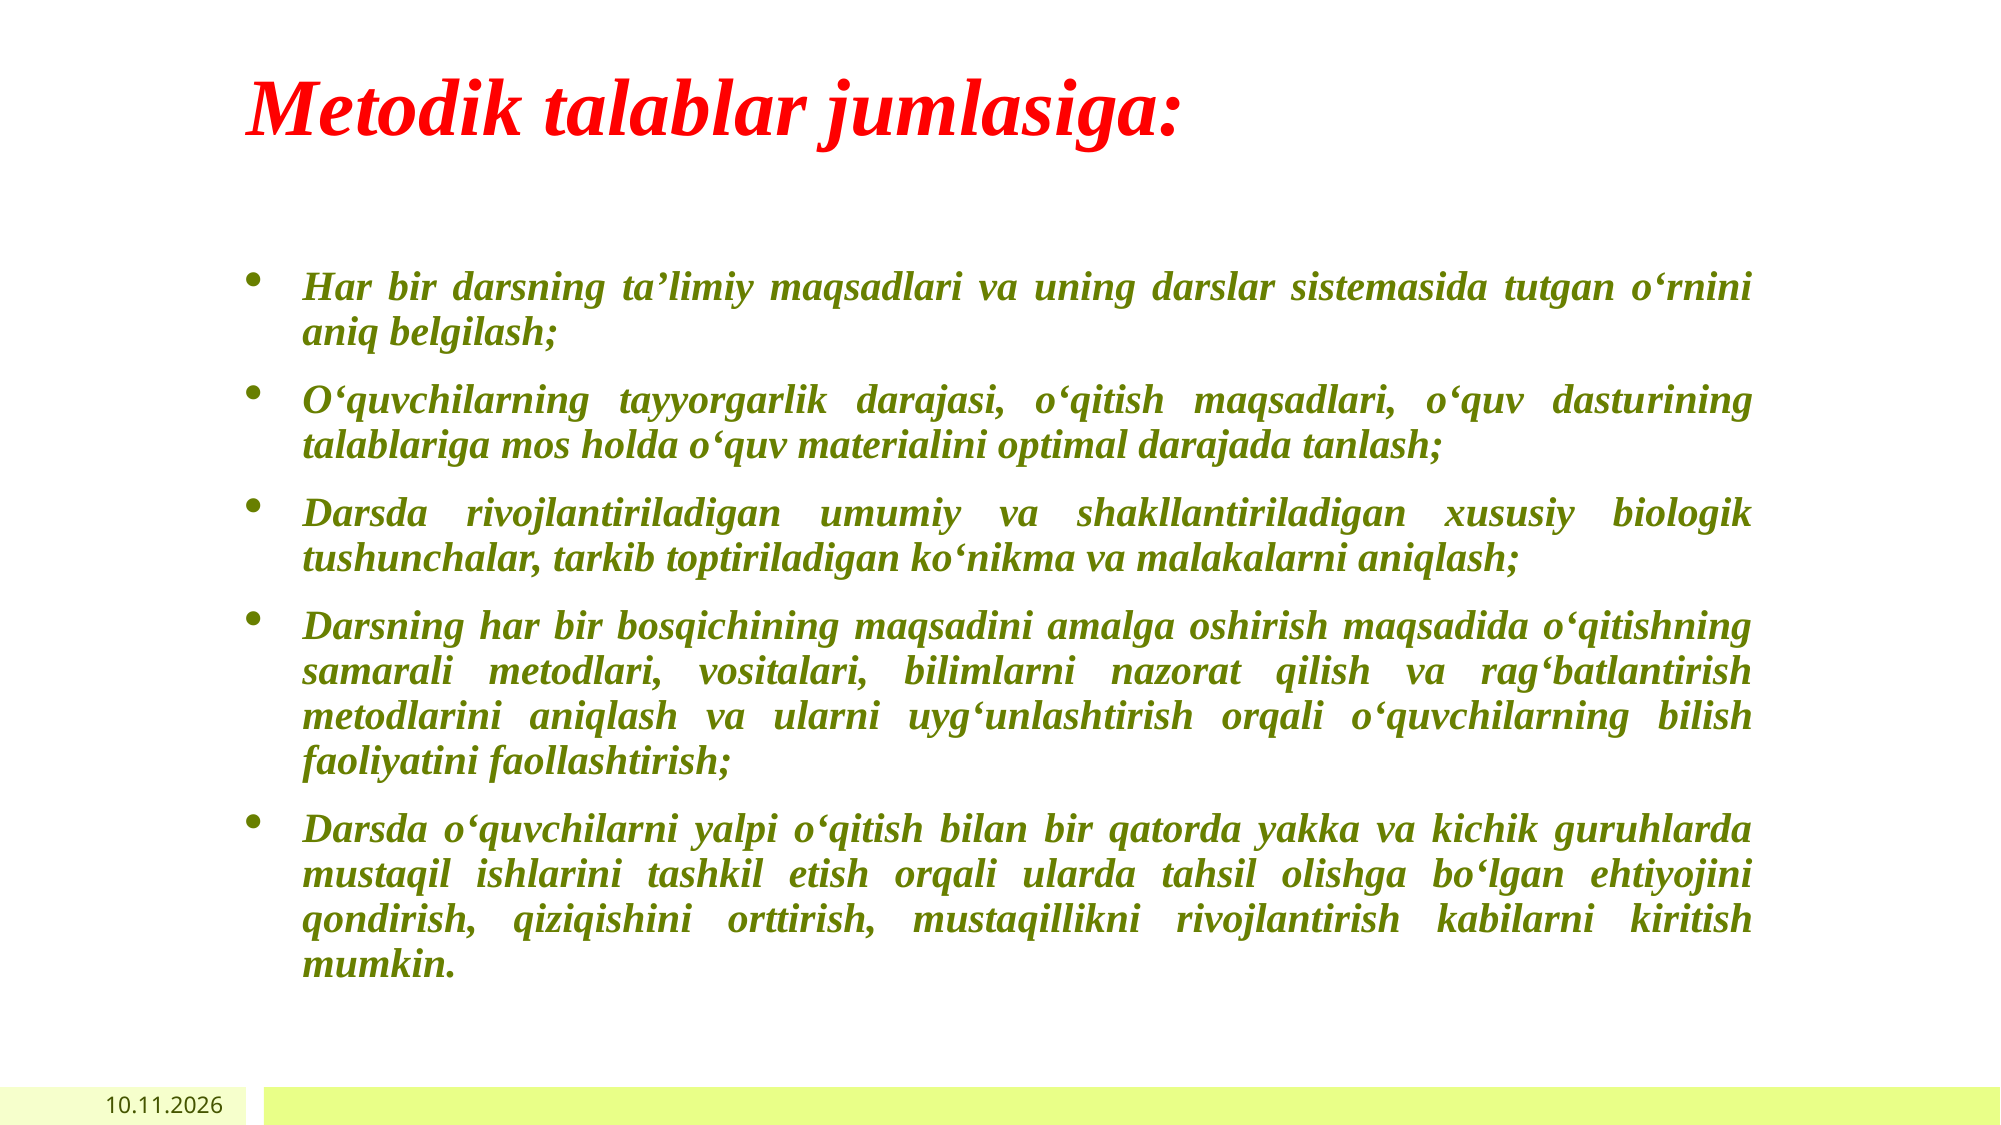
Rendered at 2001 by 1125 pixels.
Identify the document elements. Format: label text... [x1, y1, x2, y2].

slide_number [74, 1087, 239, 1125]
list Har bir darsning ta’limiy maqsadlari va uning darslar sistemasida tutgan o‘rnini aniq belgilash; O‘quvchilarning tayyorgarlik darajasi, o‘qitish maqsadlari, o‘quv dastu­ri­ning talablariga mos holda o‘quv materialini optimal darajada tanlash; Darsda rivojlantiriladigan umumiy va shakllantiriladigan xususiy biologik tushunchalar, tarkib toptiriladigan ko‘nikma va malakalarni aniqlash; Darsning har bir bosqichining maqsadini amalga oshirish maqsadida o‘qitishning samarali metodlari, vositalari, bilimlarni nazorat qilish va rag‘batlantirish metodlarini aniqlash va ularni uyg‘unlash­ti­rish orqali o‘quvchilarning bilish faoliyatini faollashtirish; Darsda o‘quvchilarni yalpi o‘qitish bilan bir qatorda yakka va kichik guruhlarda mustaqil ishlarini tashkil etish orqali ularda tahsil olishga bo‘lgan ehtiyojini qondirish, qiziqishini orttirish, musta­qil­likni rivojlantirish kabilarni kiritish mumkin. [231, 256, 1769, 1015]
title Metodik talablar jumlasiga: [231, 45, 1769, 240]
